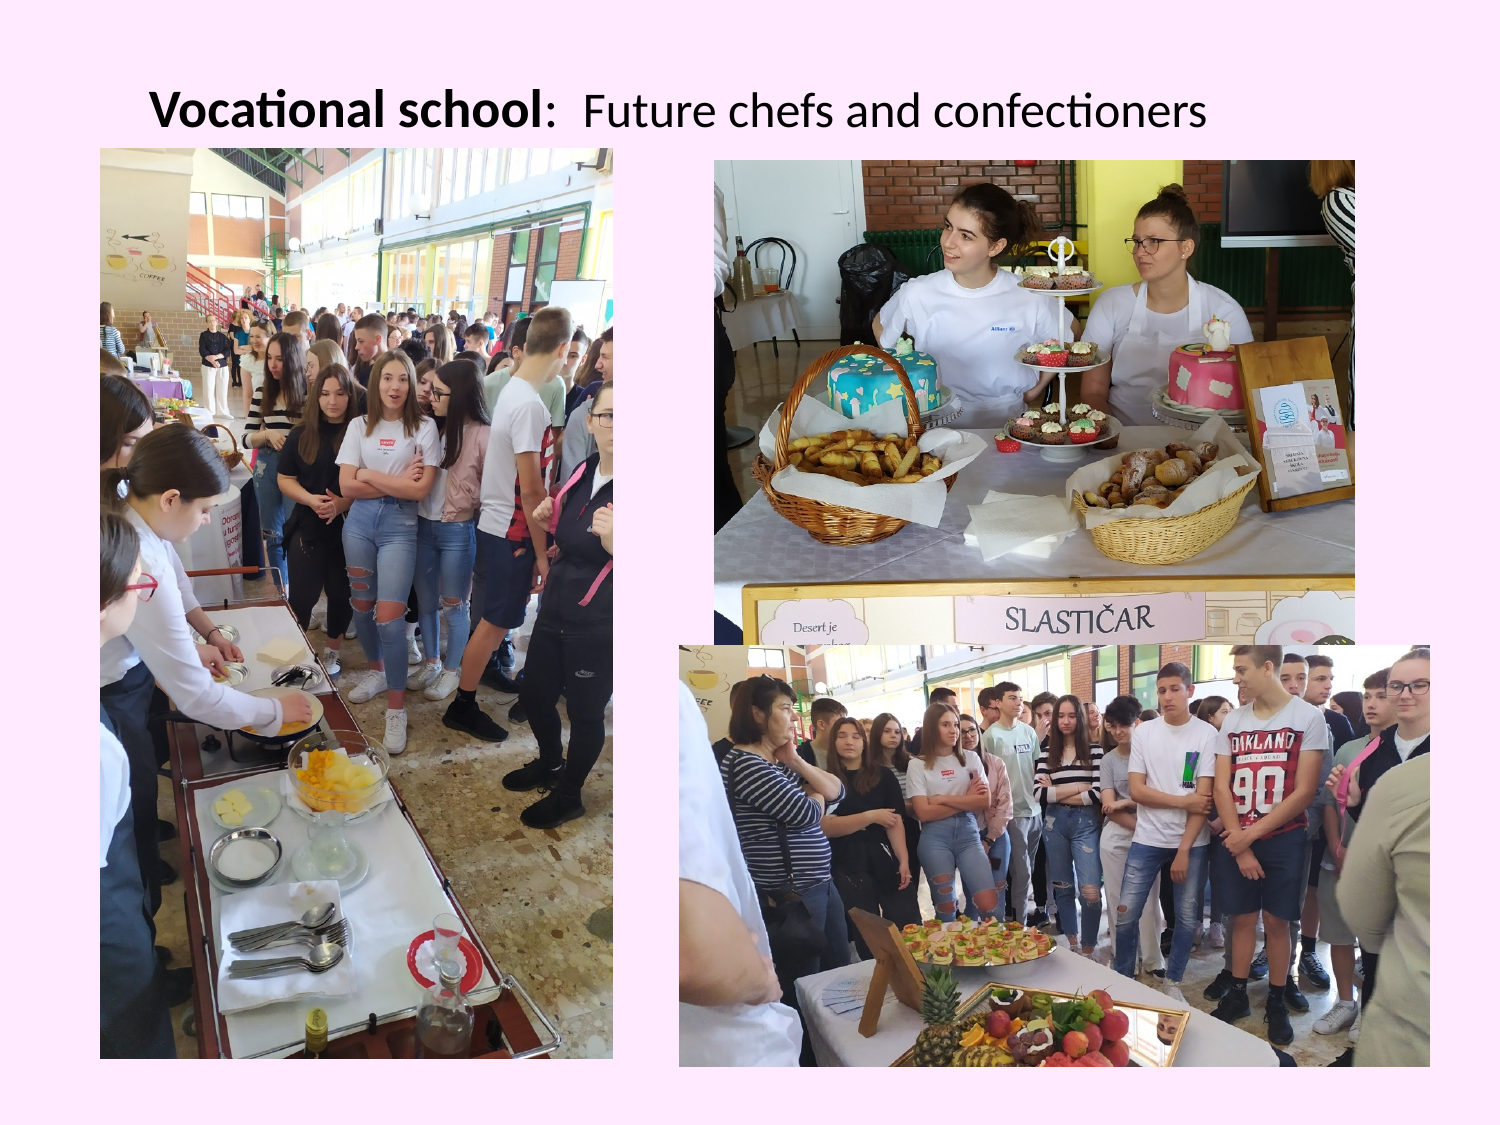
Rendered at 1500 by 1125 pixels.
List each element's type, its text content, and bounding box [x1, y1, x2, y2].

picture [678, 160, 1430, 1068]
text_box Vocational school: Future chefs and confectioners [100, 66, 1353, 146]
picture [100, 148, 613, 1059]
